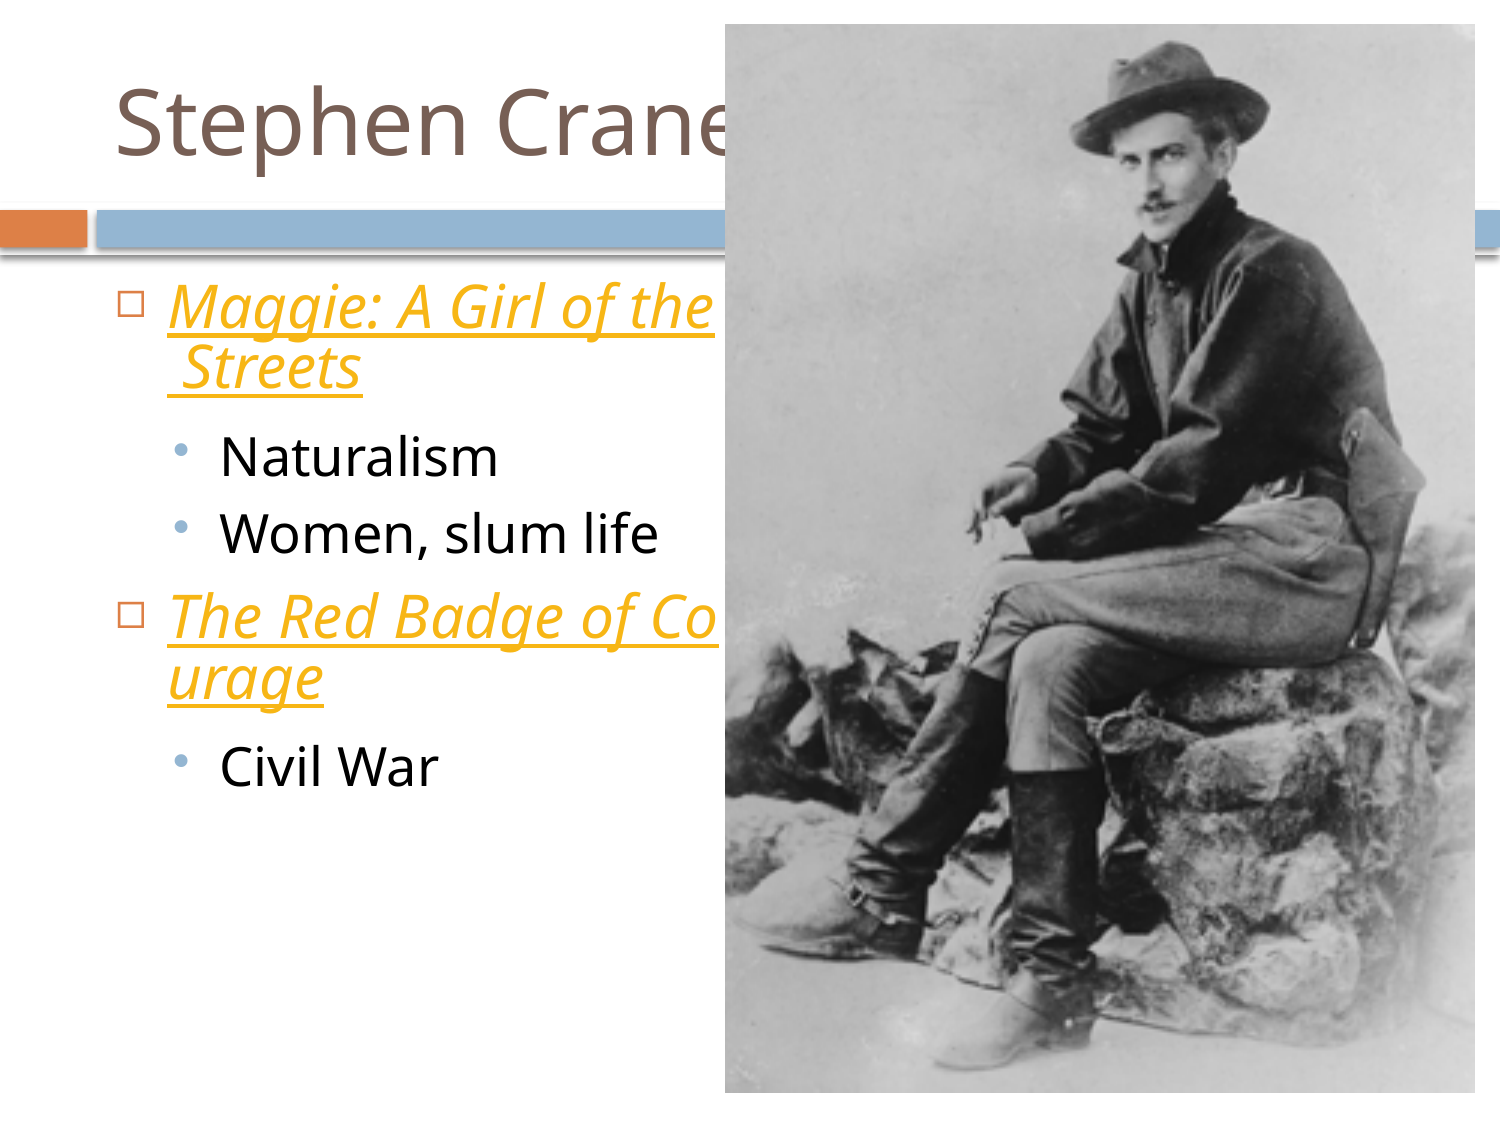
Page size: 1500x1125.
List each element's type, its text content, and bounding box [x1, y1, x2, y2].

title Stephen Crane [99, 37, 718, 200]
picture [724, 24, 1476, 1094]
list Maggie: A Girl of the Streets Naturalism Women, slum life The Red Badge of Courage Civil War [99, 260, 718, 1011]
